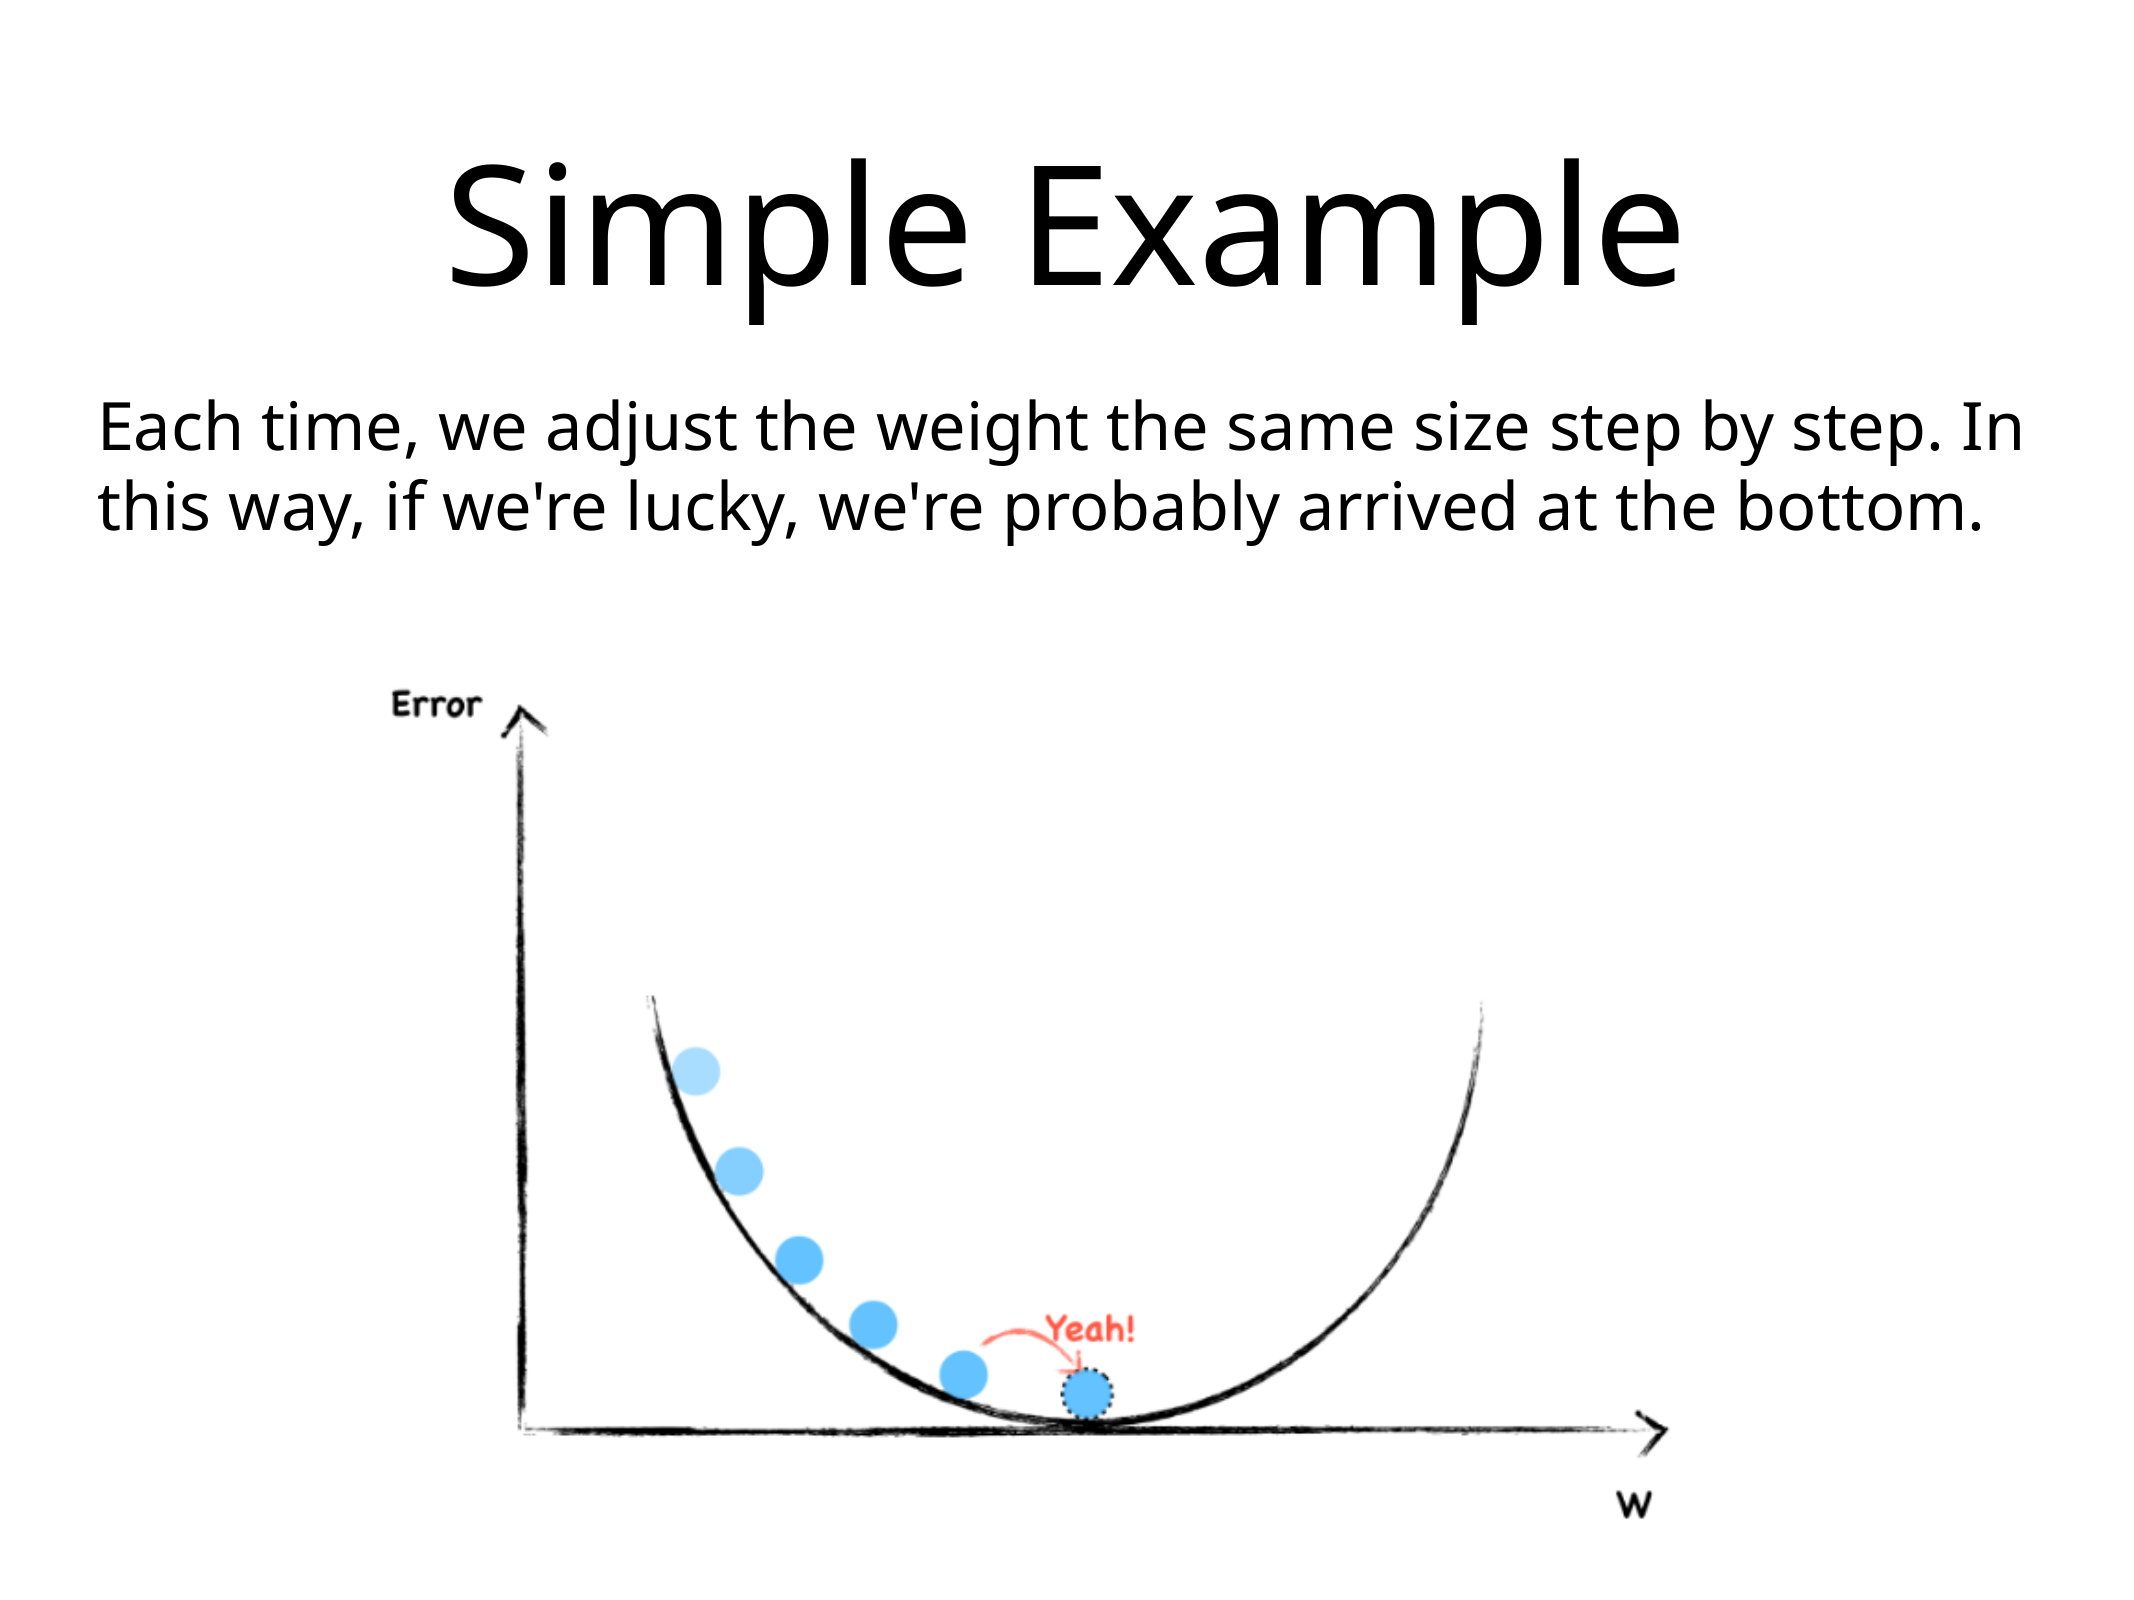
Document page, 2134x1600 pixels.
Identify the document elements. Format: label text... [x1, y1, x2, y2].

text_box Each time, we adjust the weight the same size step by step. In this way, if we're lucky, we're probably arrived at the bottom. [88, 375, 2107, 552]
picture [382, 661, 1751, 1551]
title Simple Example [155, 41, 1978, 375]
